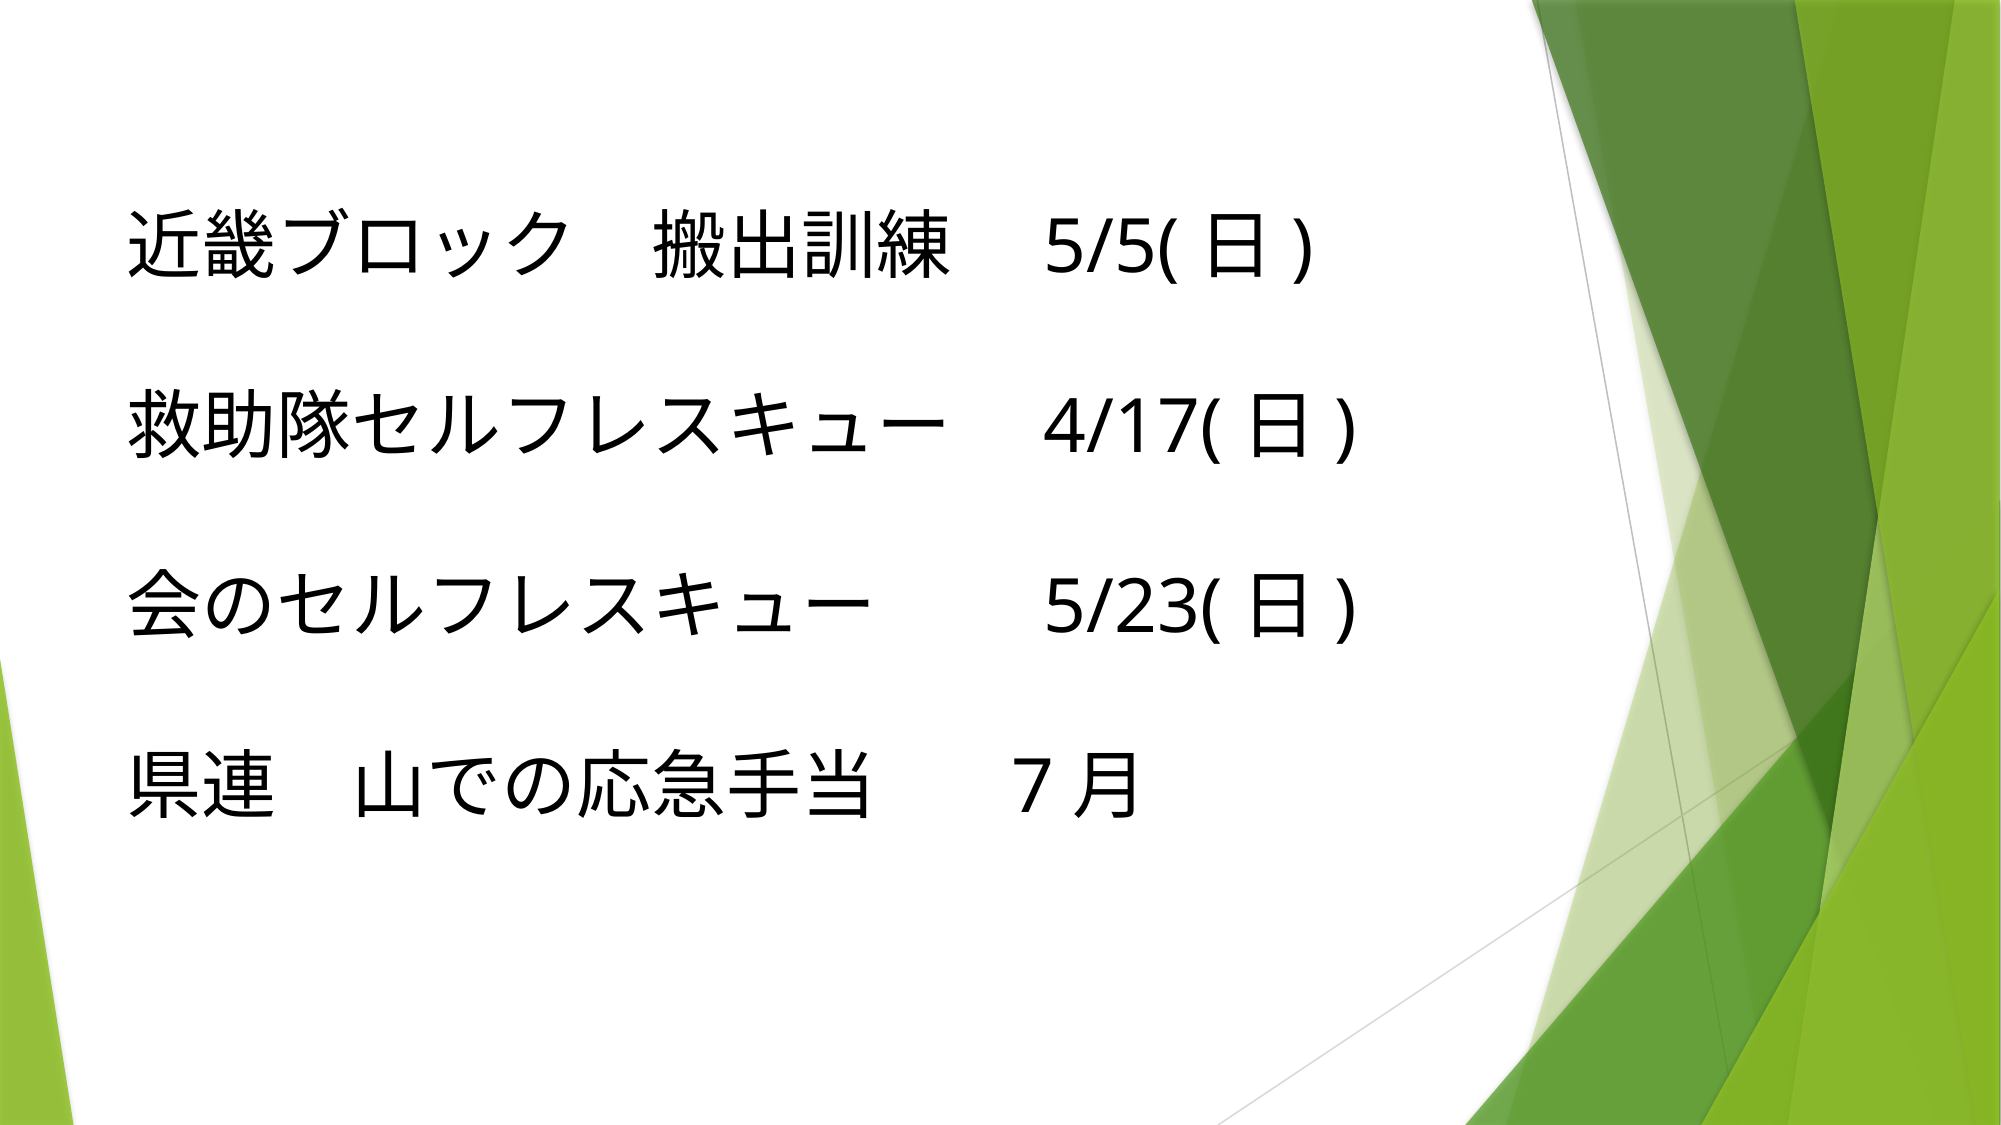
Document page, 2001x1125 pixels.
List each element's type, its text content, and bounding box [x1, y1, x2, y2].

title 近畿ブロック 搬出訓練 5/5(日) 救助隊セルフレスキュー 4/17(日) 会のセルフレスキュー 5/23(日) 県連 山での応急手当 7月 [111, 99, 1522, 1052]
